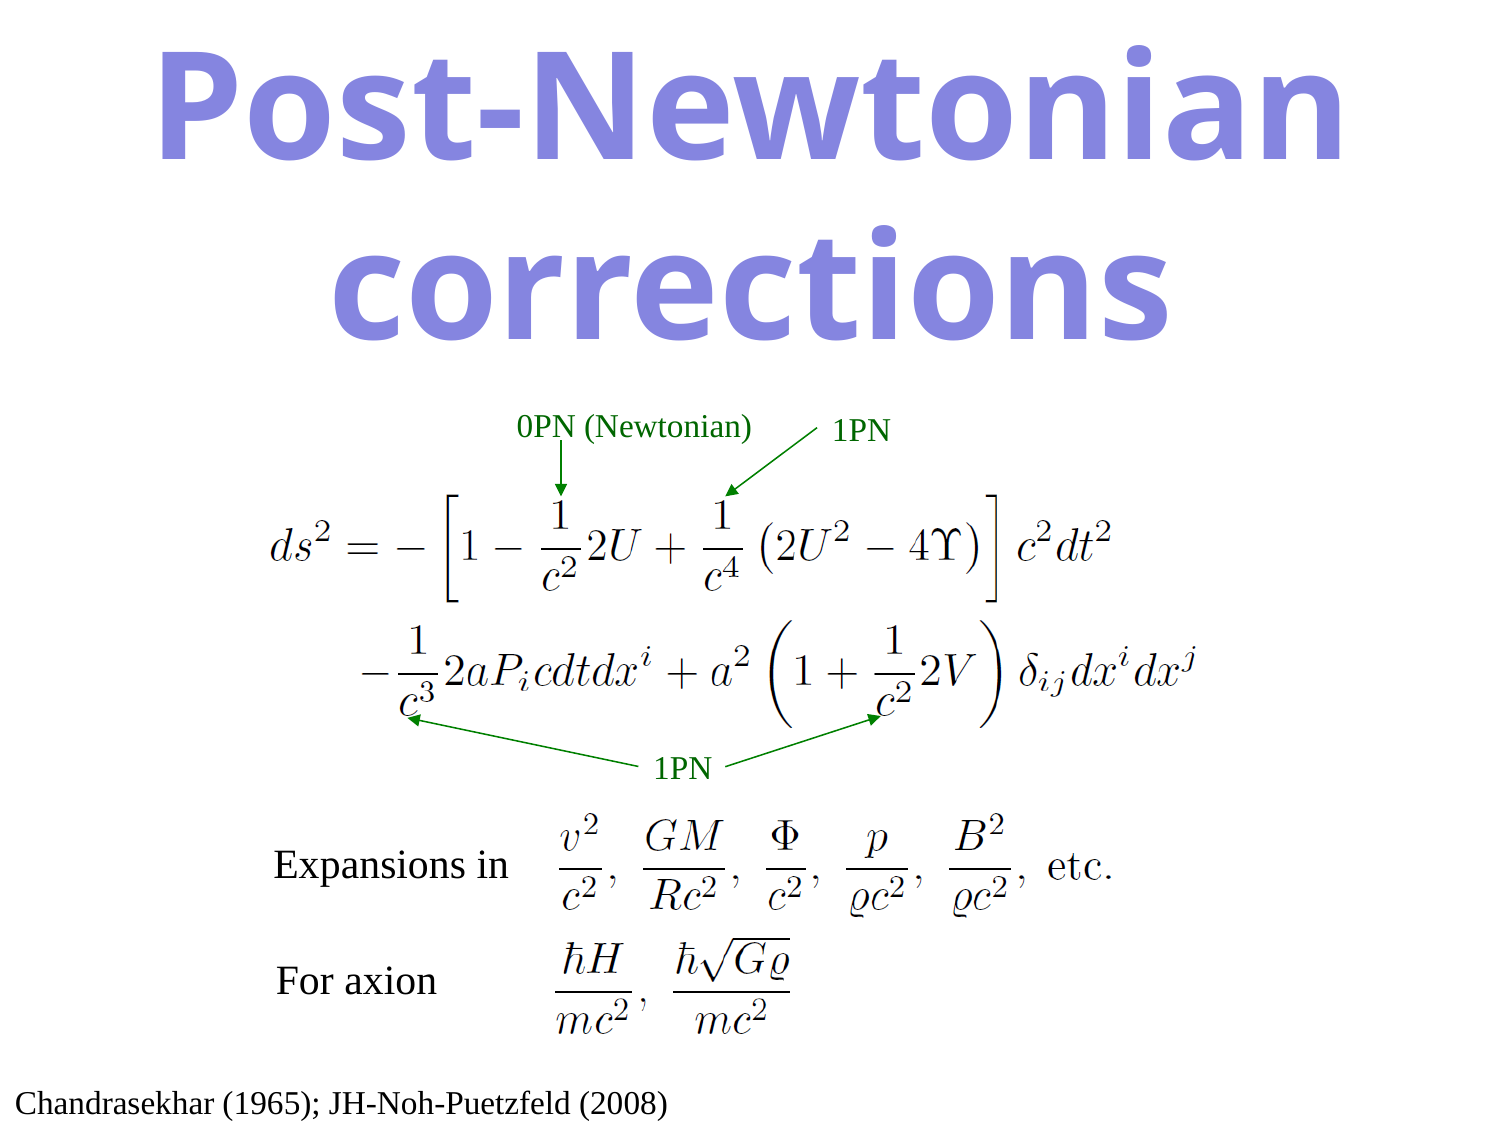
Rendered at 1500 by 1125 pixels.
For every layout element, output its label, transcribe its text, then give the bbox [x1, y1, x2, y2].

text_box 0PN (Newtonian) [501, 397, 786, 452]
text_box Chandrasekhar (1965); JH-Noh-Puetzfeld (2008) [0, 1073, 1500, 1125]
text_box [724, 715, 881, 767]
picture [548, 810, 1117, 922]
text_box 1PN [638, 740, 772, 794]
text_box 1PN [817, 400, 951, 455]
picture [543, 932, 802, 1041]
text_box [724, 427, 818, 497]
text_box Post-Newtonian corrections [0, 2, 1500, 377]
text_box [407, 717, 639, 768]
text_box For axion [261, 945, 453, 1011]
text_box Expansions in [258, 829, 535, 894]
picture [265, 484, 1200, 731]
